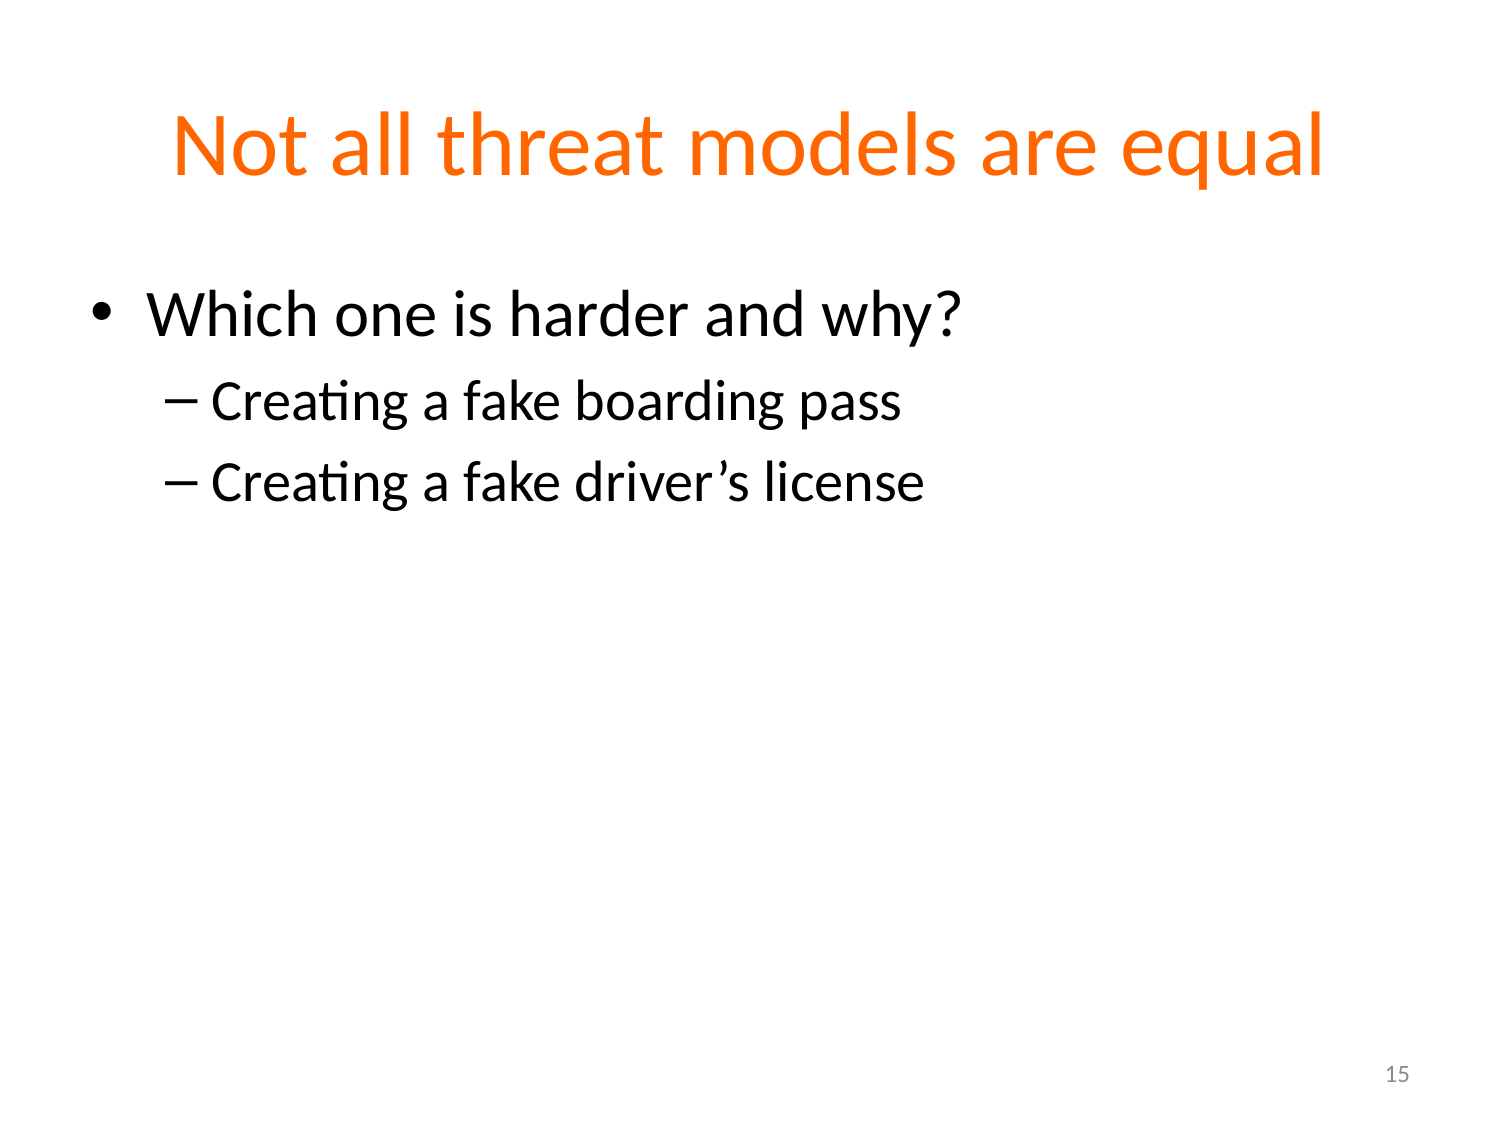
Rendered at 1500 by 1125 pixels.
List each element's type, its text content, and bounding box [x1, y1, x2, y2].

list Which one is harder and why? Creating a fake boarding pass Creating a fake driver’s license [75, 262, 1425, 1005]
title Not all threat models are equal [75, 45, 1425, 233]
slide_number 15 [1074, 1042, 1425, 1103]
